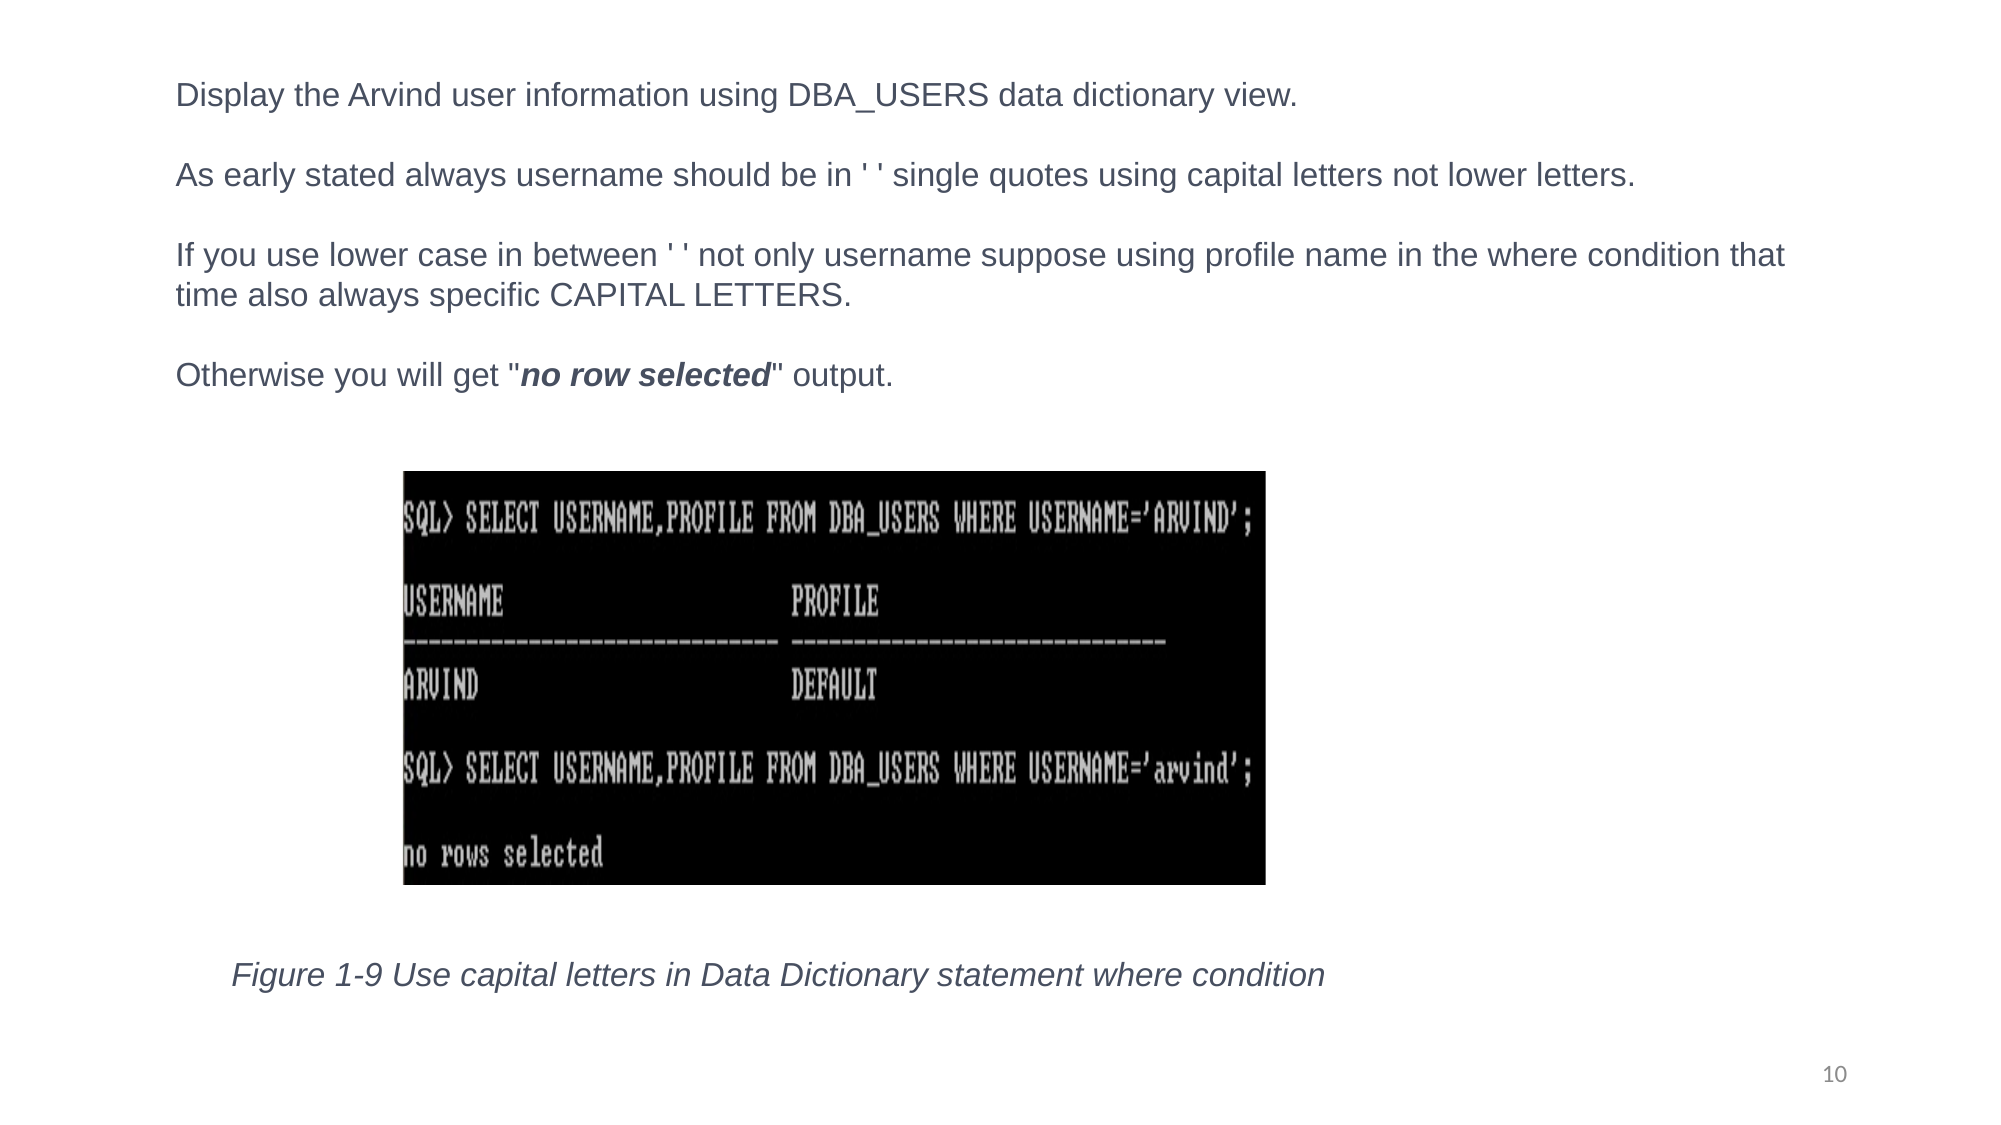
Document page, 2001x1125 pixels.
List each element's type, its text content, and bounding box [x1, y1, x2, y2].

text_box Display the Arvind user information using DBA_USERS data dictionary view. As early stated always username should be in ' ' single quotes using capital letters not lower letters. If you use lower case in between ' ' not only username suppose using profile name in the where condition that time also always specific CAPITAL LETTERS. Otherwise you will get "no row selected" output. [160, 65, 1805, 440]
text_box Figure 1-9 Use capital letters in Data Dictionary statement where condition [216, 945, 1343, 1001]
slide_number 10 [1412, 1042, 1863, 1103]
picture [402, 471, 1266, 885]
